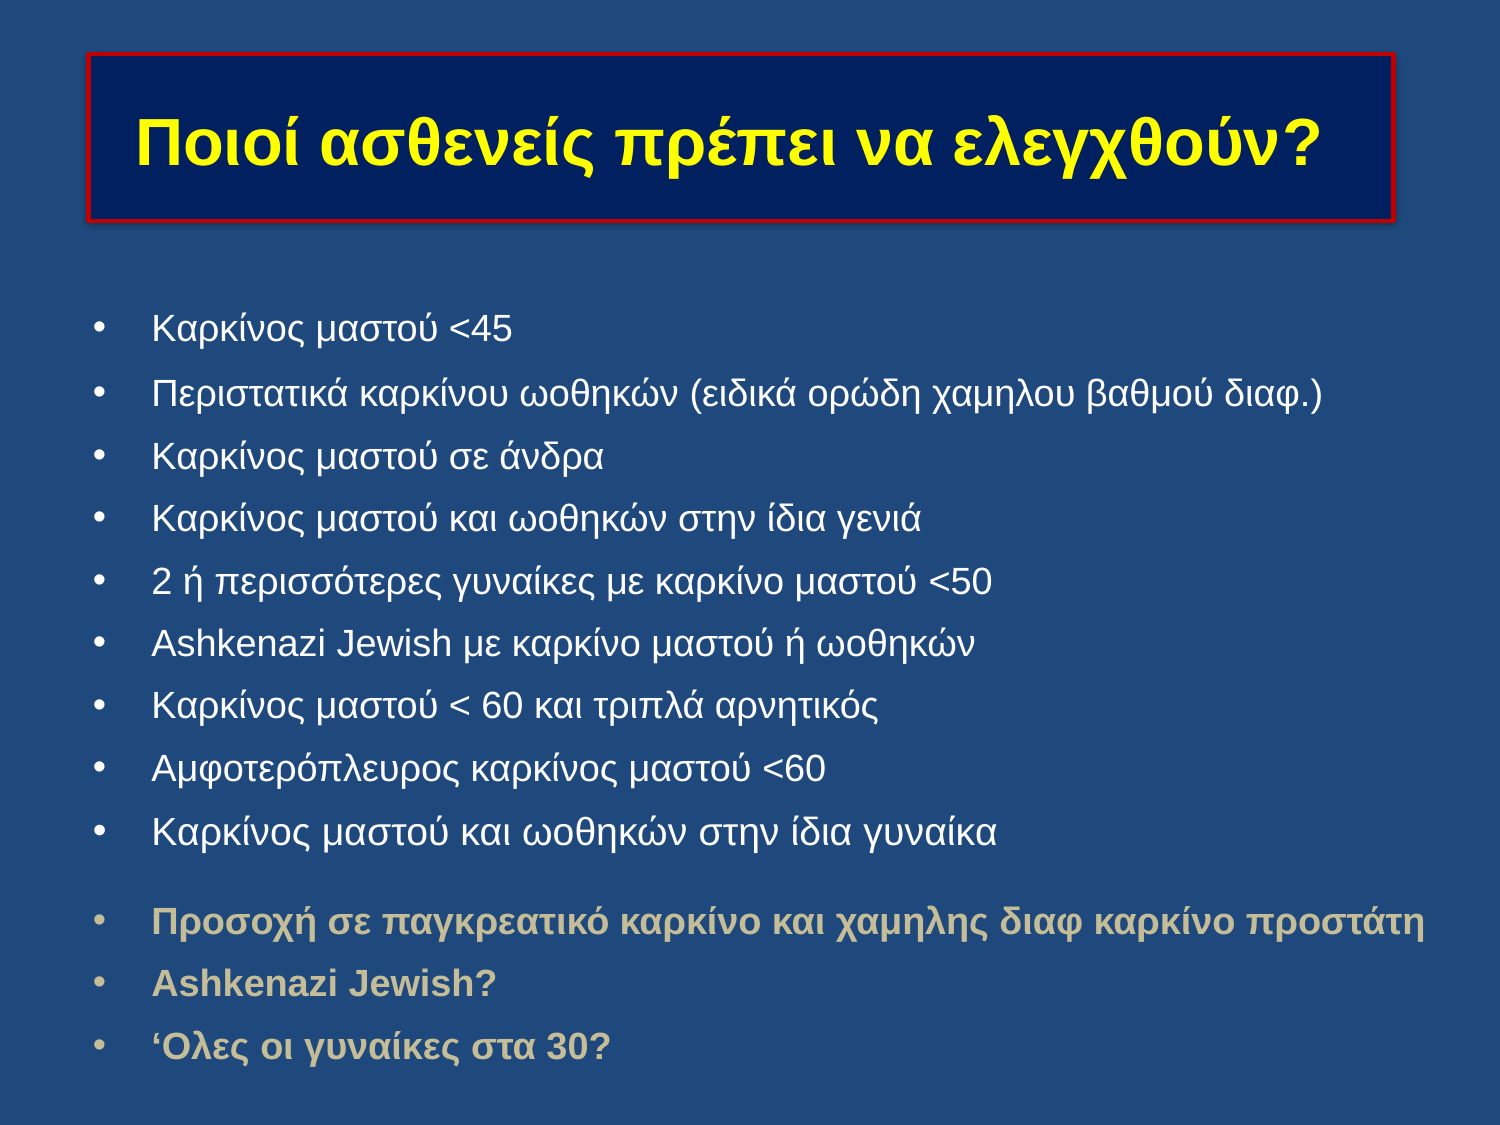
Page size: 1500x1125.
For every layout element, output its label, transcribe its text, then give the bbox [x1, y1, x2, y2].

list Καρκίνος μαστού <45 Περιστατικά καρκίνου ωοθηκών (ειδικά ορώδη χαμηλου βαθμού διαφ.) Καρκίνος μαστού σε άνδρα Καρκίνος μαστού και ωοθηκών στην ίδια γενιά 2 ή περισσότερες γυναίκες με καρκίνο μαστού <50 Ashkenazi Jewish με καρκίνο μαστού ή ωοθηκών Καρκίνος μαστού < 60 και τριπλά αρνητικός Αμφοτερόπλευρος καρκίνος μαστού <60 Καρκίνος μαστού και ωοθηκών στην ίδια γυναίκα Προσοχή σε παγκρεατικό καρκίνο και χαμηλης διαφ καρκίνο προστάτη Ashkenazi Jewish? ‘Ολες οι γυναίκες στα 30? [77, 264, 1445, 1085]
text_box [87, 53, 1394, 222]
text_box Ποιοί ασθενείς πρέπει να ελεγχθούν? [120, 91, 1338, 187]
